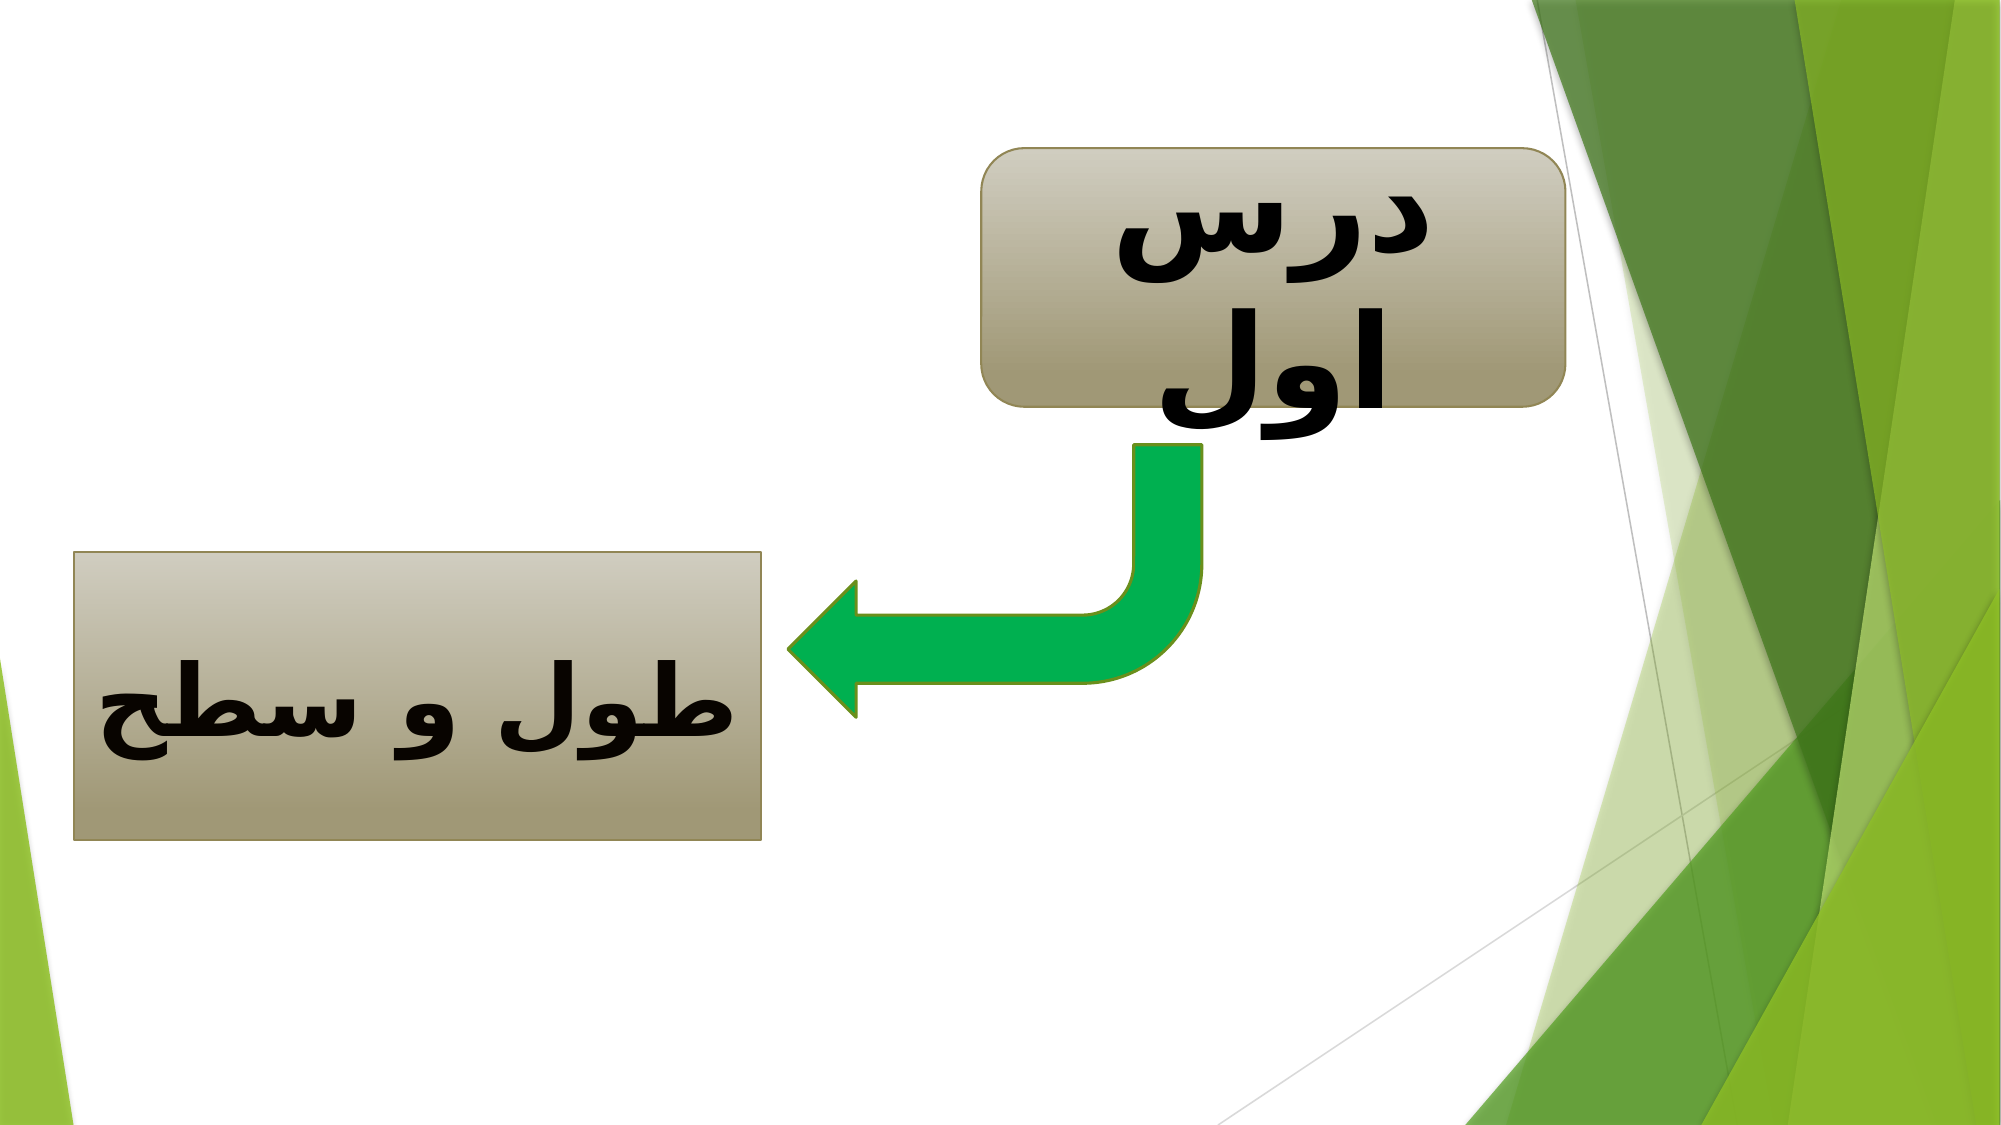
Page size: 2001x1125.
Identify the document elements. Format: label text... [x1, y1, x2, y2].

text_box درس اول [980, 147, 1567, 408]
list طول و سطح [73, 551, 762, 841]
text_box [786, 443, 1204, 719]
